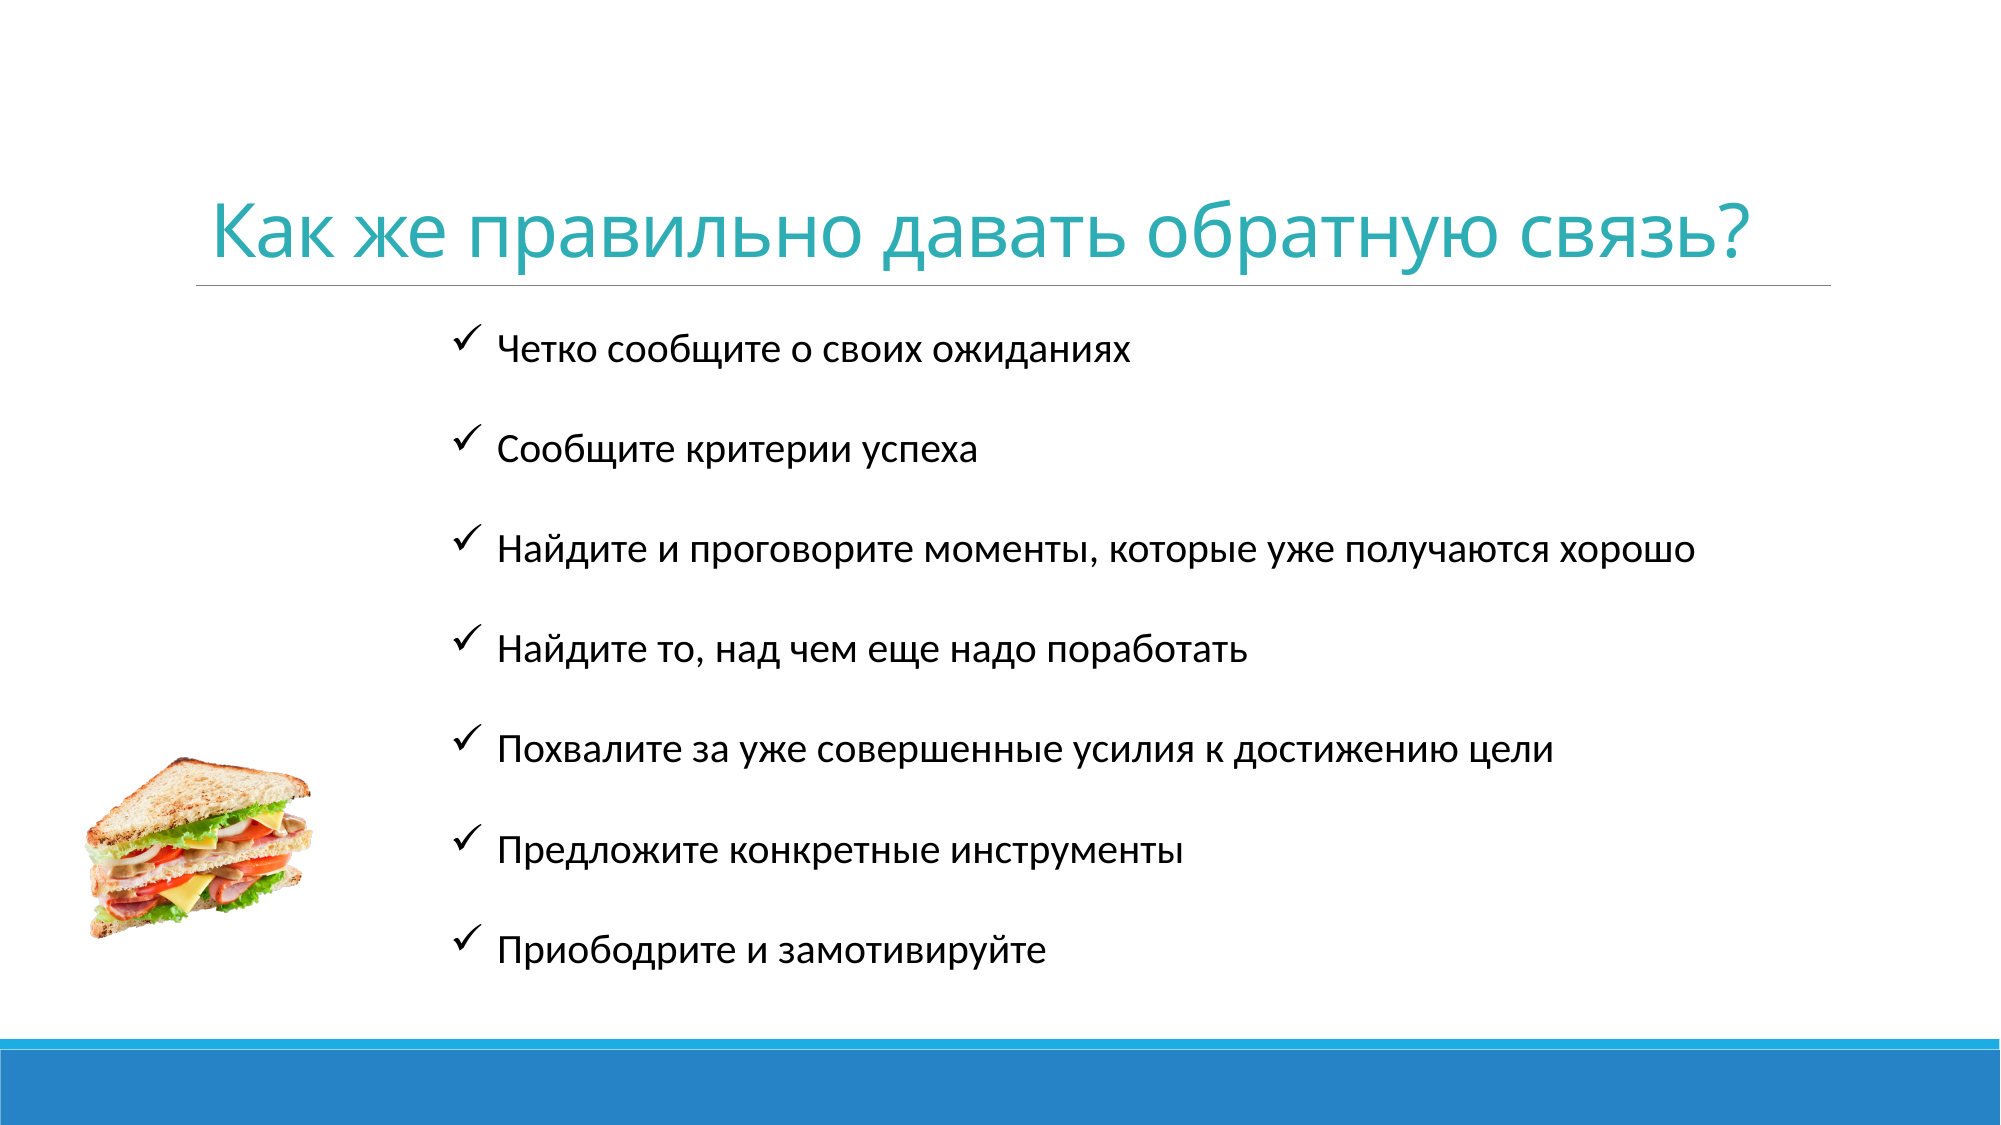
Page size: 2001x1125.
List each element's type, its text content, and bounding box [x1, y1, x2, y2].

title Как же правильно давать обратную связь? [195, 55, 1845, 281]
text_box Четко сообщите о своих ожиданиях Сообщите критерии успеха Найдите и проговорите моменты, которые уже получаются хорошо Найдите то, над чем еще надо поработать Похвалите за уже совершенные усилия к достижению цели Предложите конкретные инструменты Приободрите и замотивируйте [435, 313, 1798, 1125]
picture [24, 752, 365, 944]
